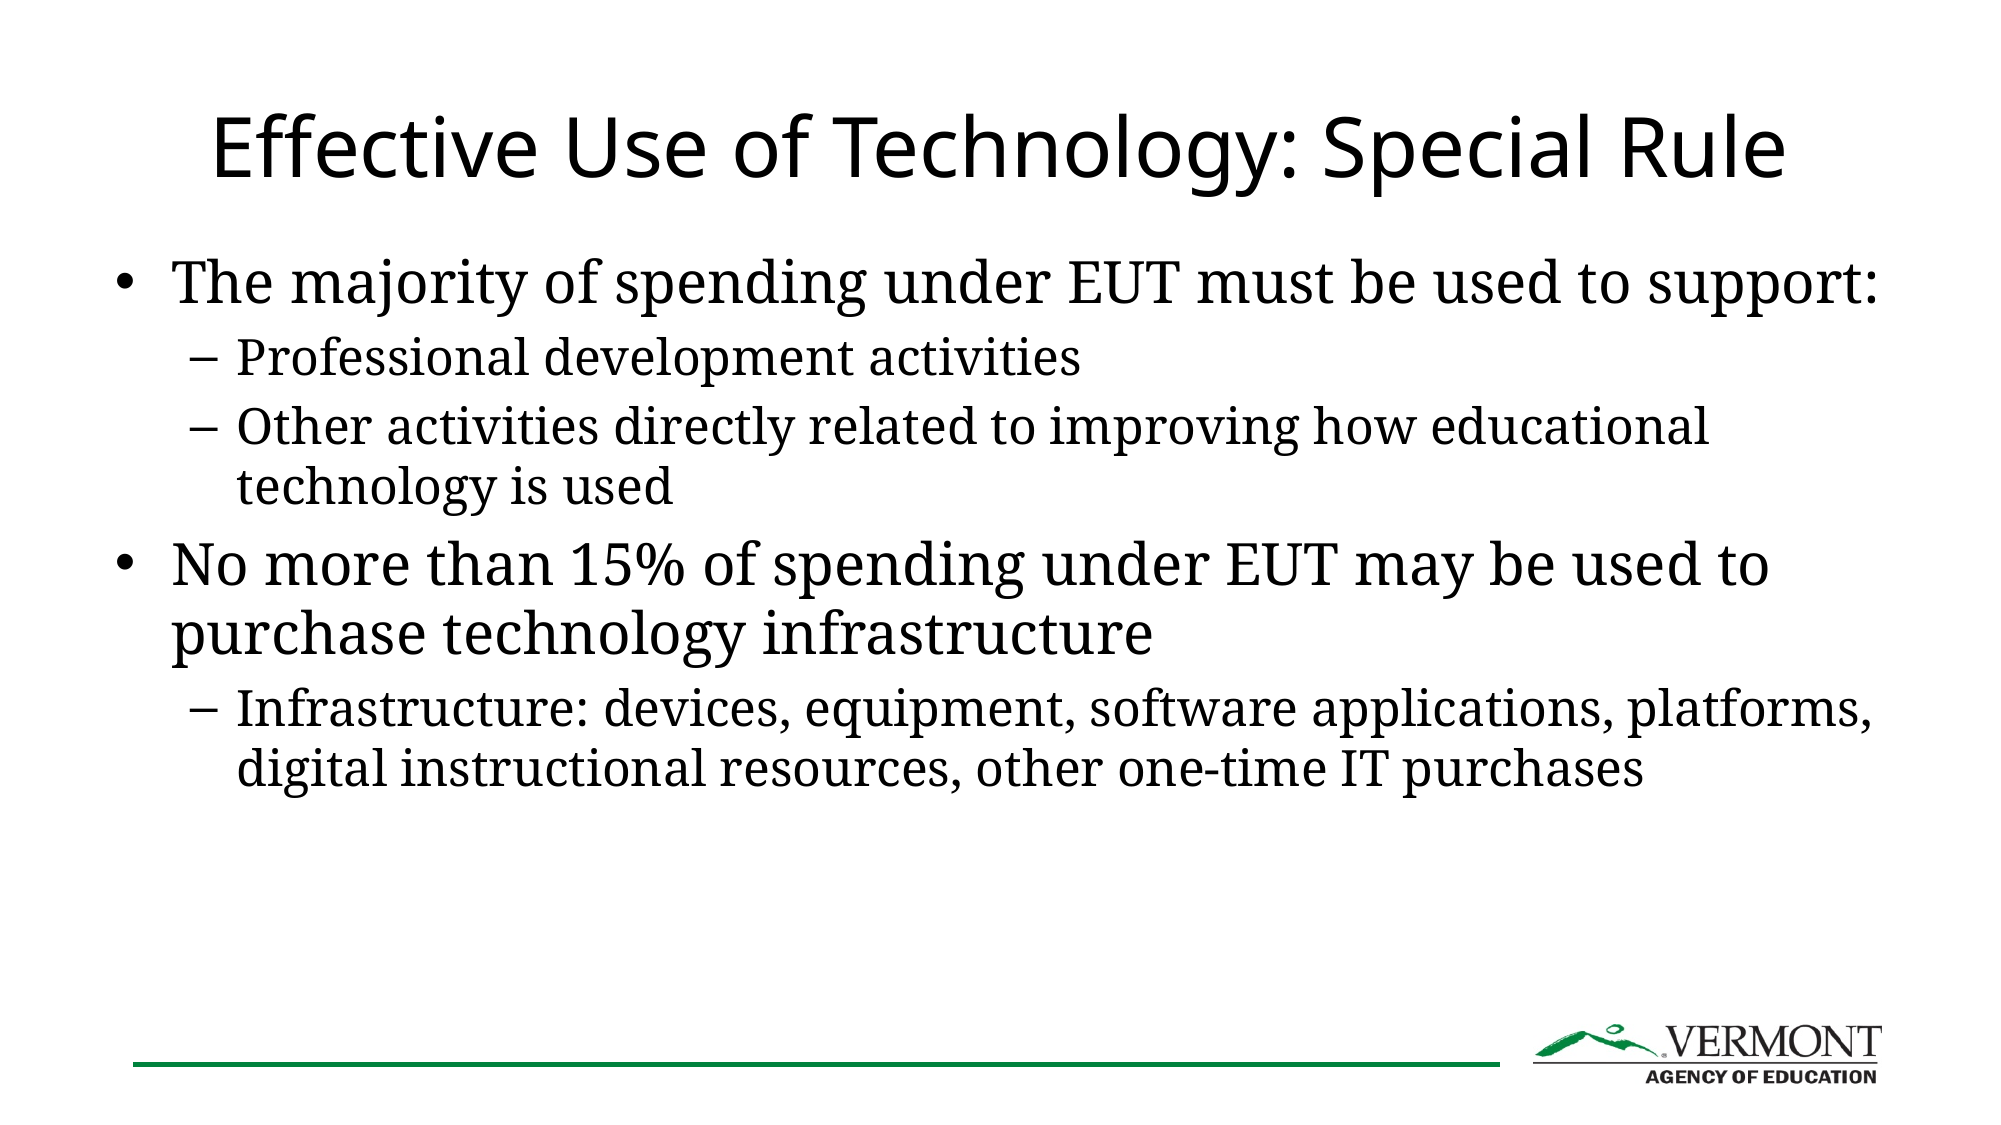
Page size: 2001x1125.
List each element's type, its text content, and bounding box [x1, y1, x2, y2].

title Effective Use of Technology: Special Rule [99, 50, 1900, 237]
picture [1533, 1024, 1882, 1101]
list The majority of spending under EUT must be used to support: Professional development activities Other activities directly related to improving how educational technology is used No more than 15% of spending under EUT may be used to purchase technology infrastructure Infrastructure: devices, equipment, software applications, platforms, digital instructional resources, other one-time IT purchases [99, 237, 1900, 975]
